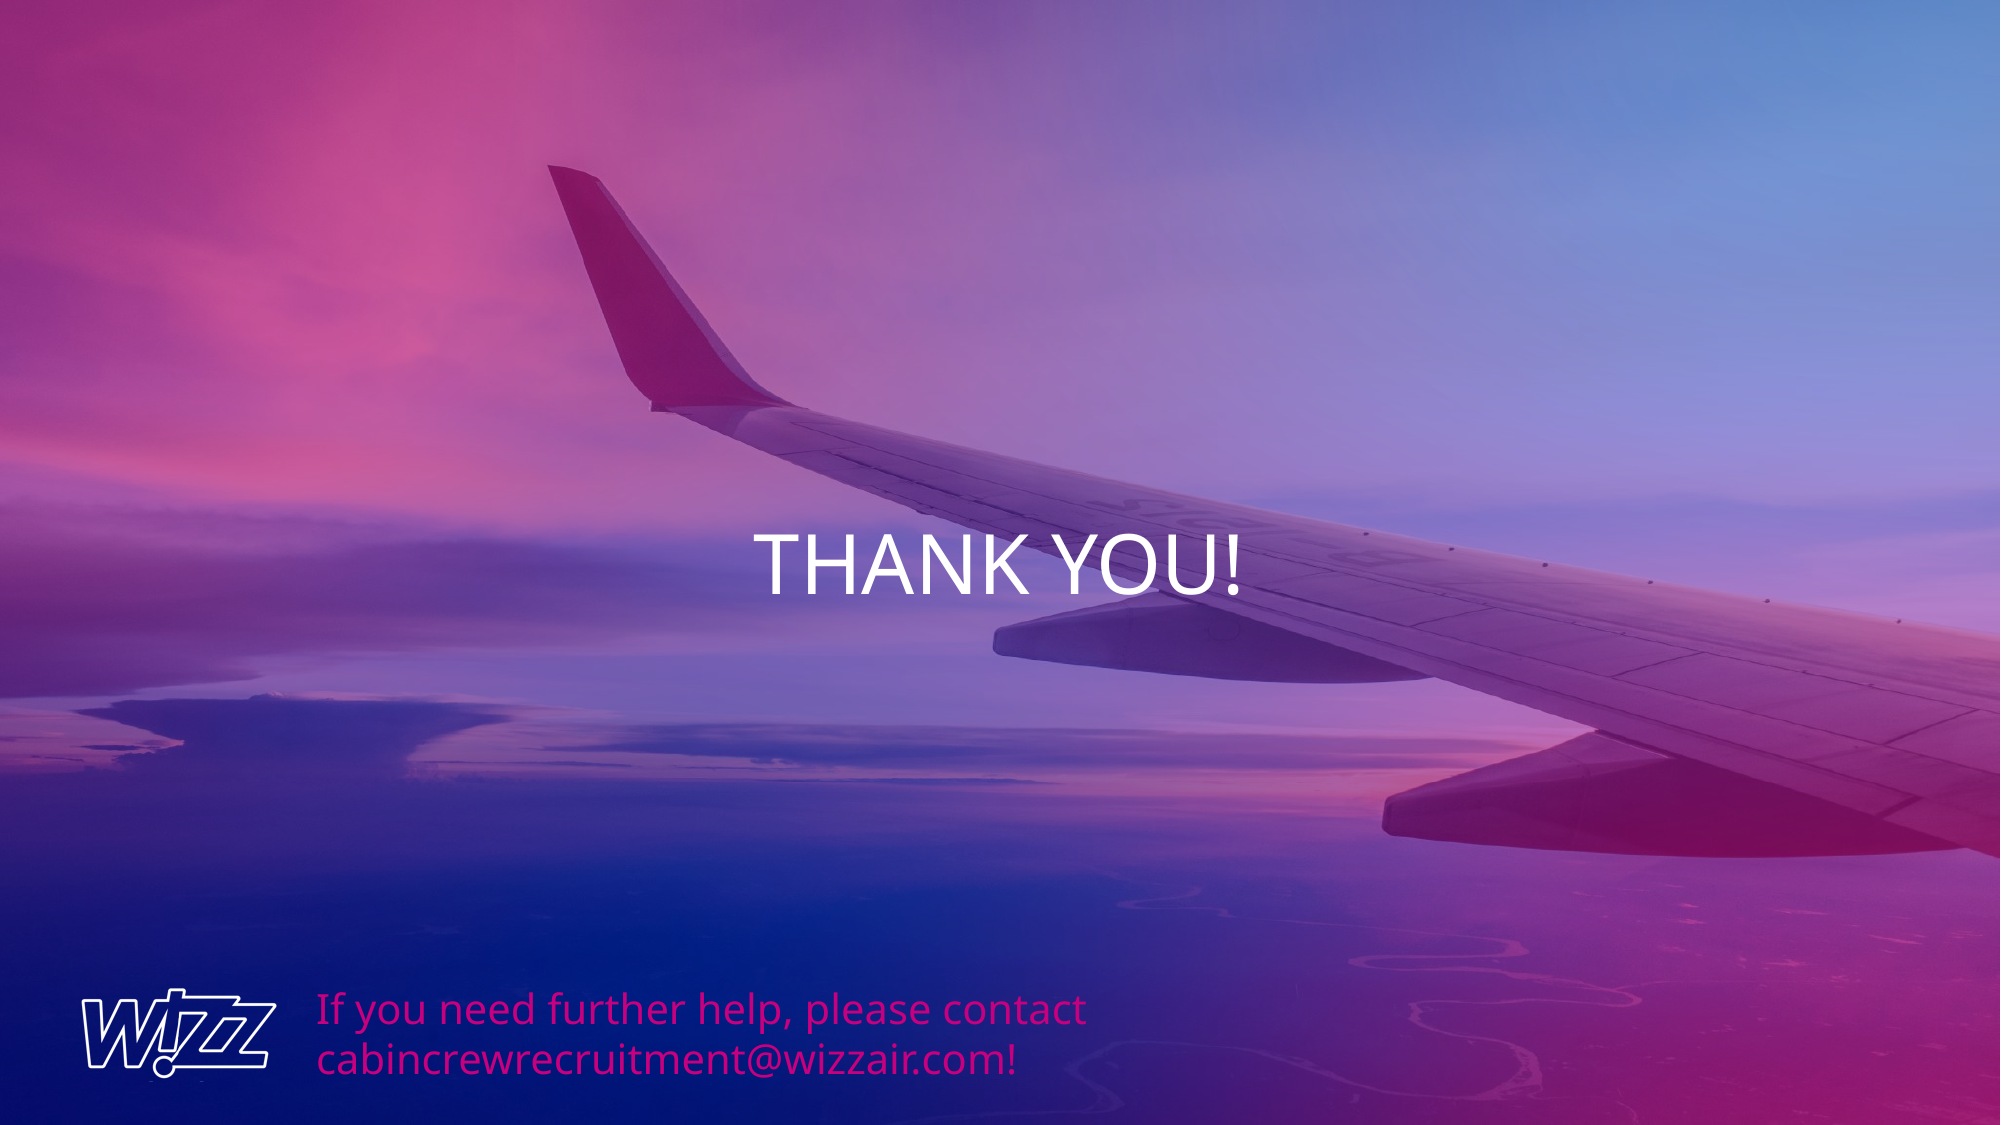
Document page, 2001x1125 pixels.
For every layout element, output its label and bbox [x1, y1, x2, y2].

picture [78, 985, 280, 1082]
text_box [0, 0, 2000, 1125]
